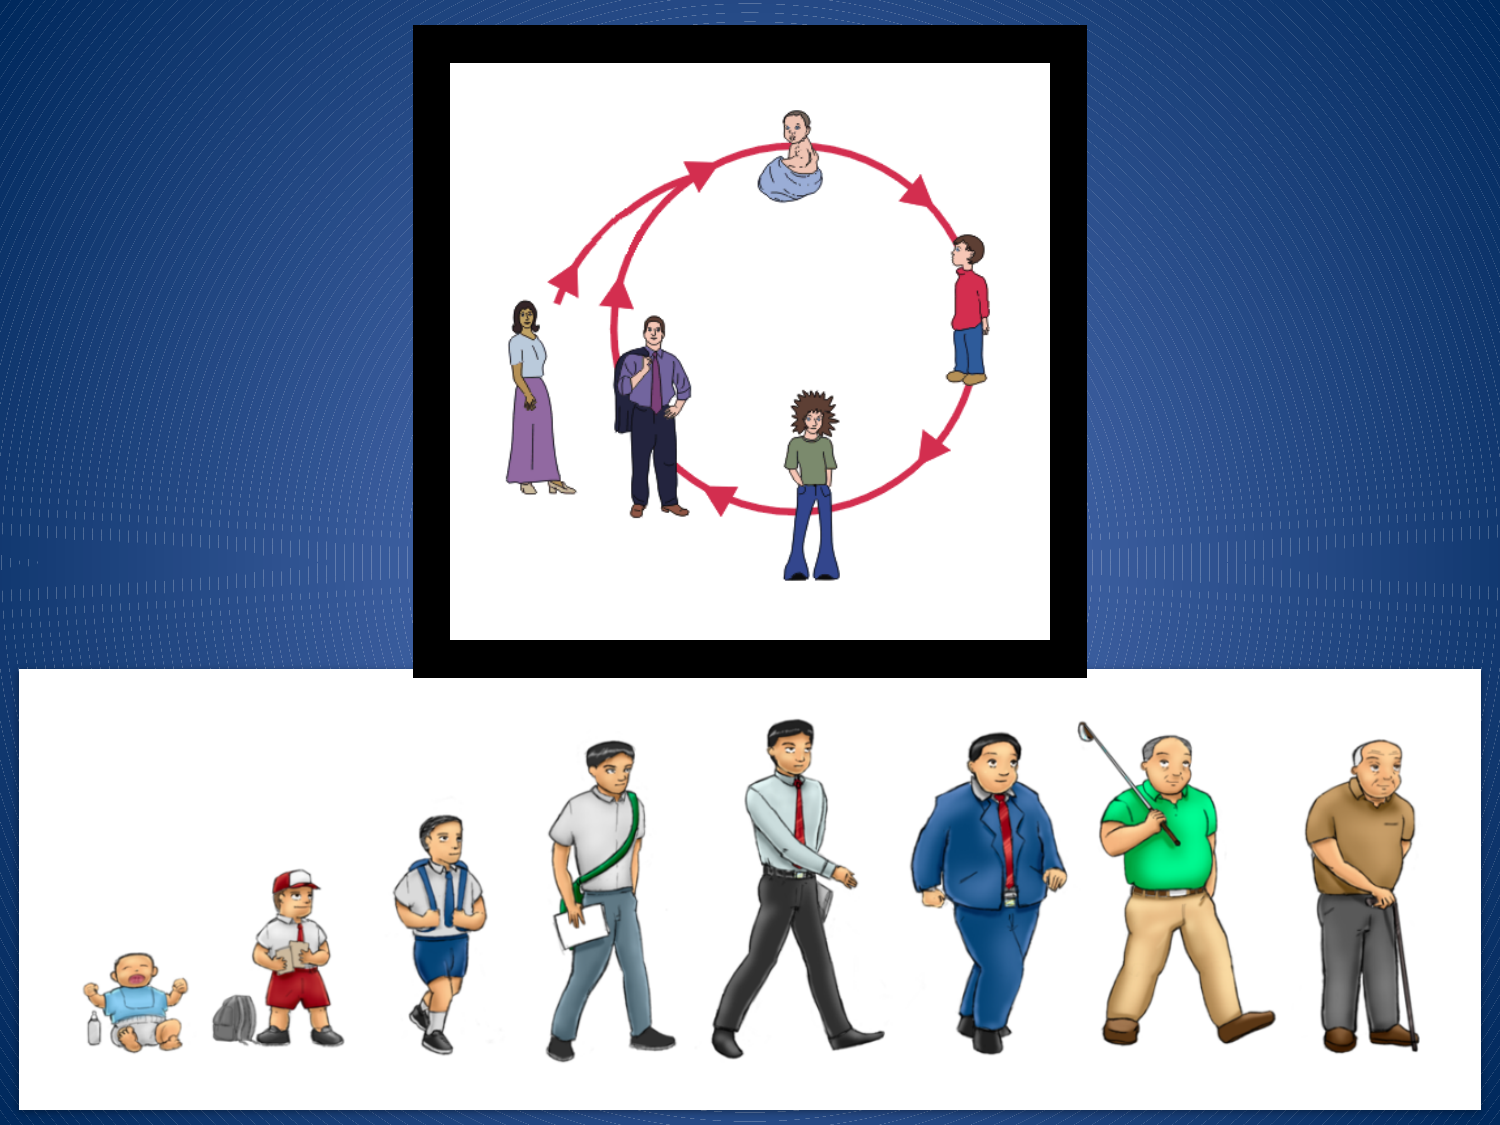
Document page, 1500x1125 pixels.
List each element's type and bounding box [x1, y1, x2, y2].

picture [49, 699, 1451, 1079]
picture [449, 62, 1051, 641]
